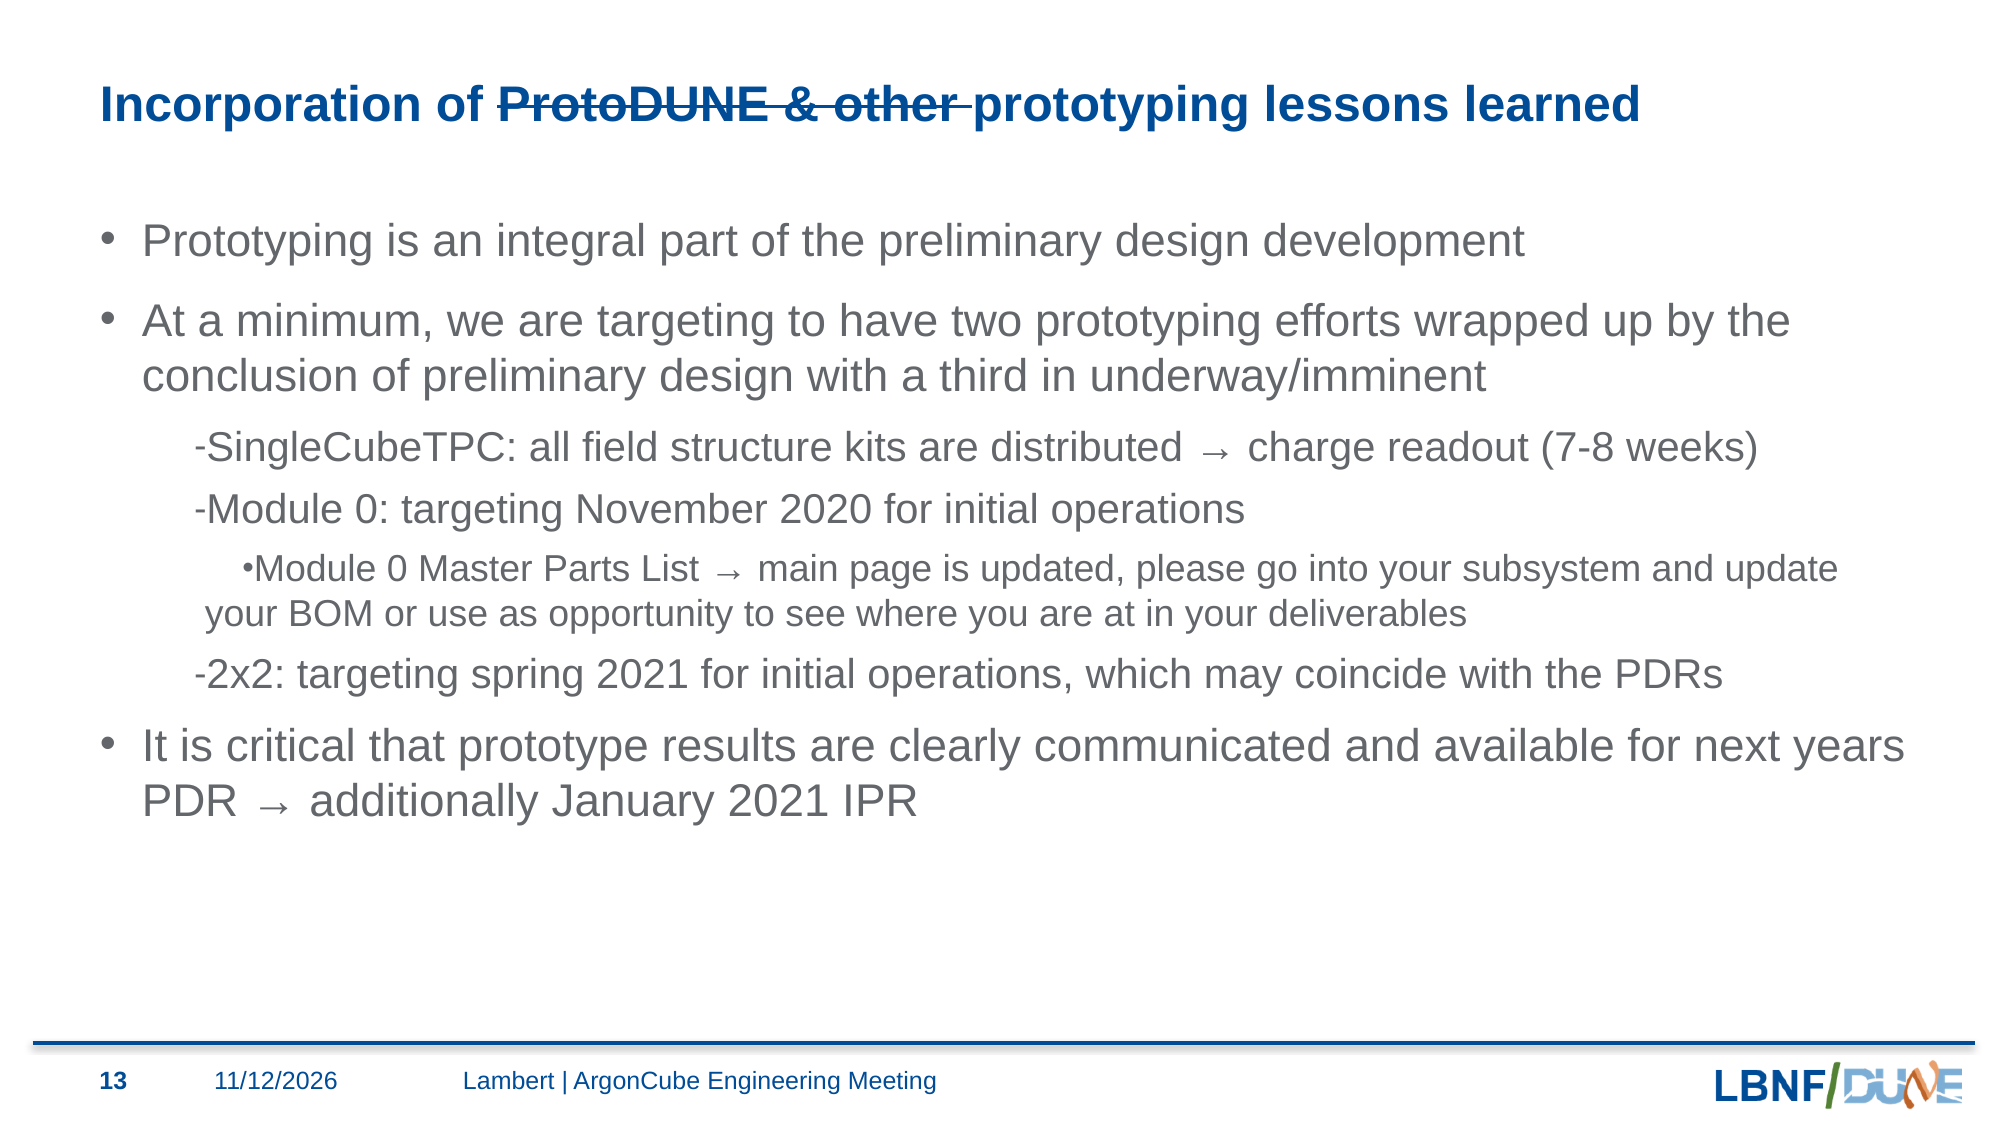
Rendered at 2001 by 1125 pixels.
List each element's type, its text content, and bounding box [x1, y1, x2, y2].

picture [1712, 1058, 1962, 1110]
slide_number 13 [99, 1064, 215, 1096]
list Prototyping is an integral part of the preliminary design development At a minimum, we are targeting to have two prototyping efforts wrapped up by the conclusion of preliminary design with a third in underway/imminent SingleCubeTPC: all field structure kits are distributed → charge readout (7-8 weeks) Module 0: targeting November 2020 for initial operations Module 0 Master Parts List → main page is updated, please go into your subsystem and update your BOM or use as opportunity to see where you are at in your deliverables 2x2: targeting spring 2021 for initial operations, which may coincide with the PDRs It is critical that prototype results are clearly communicated and available for next years PDR → additionally January 2021 IPR [99, 203, 1914, 999]
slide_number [215, 1064, 462, 1096]
title Incorporation of ProtoDUNE & other prototyping lessons learned [99, 70, 1914, 165]
footer Lambert | ArgonCube Engineering Meeting [462, 1064, 1692, 1096]
